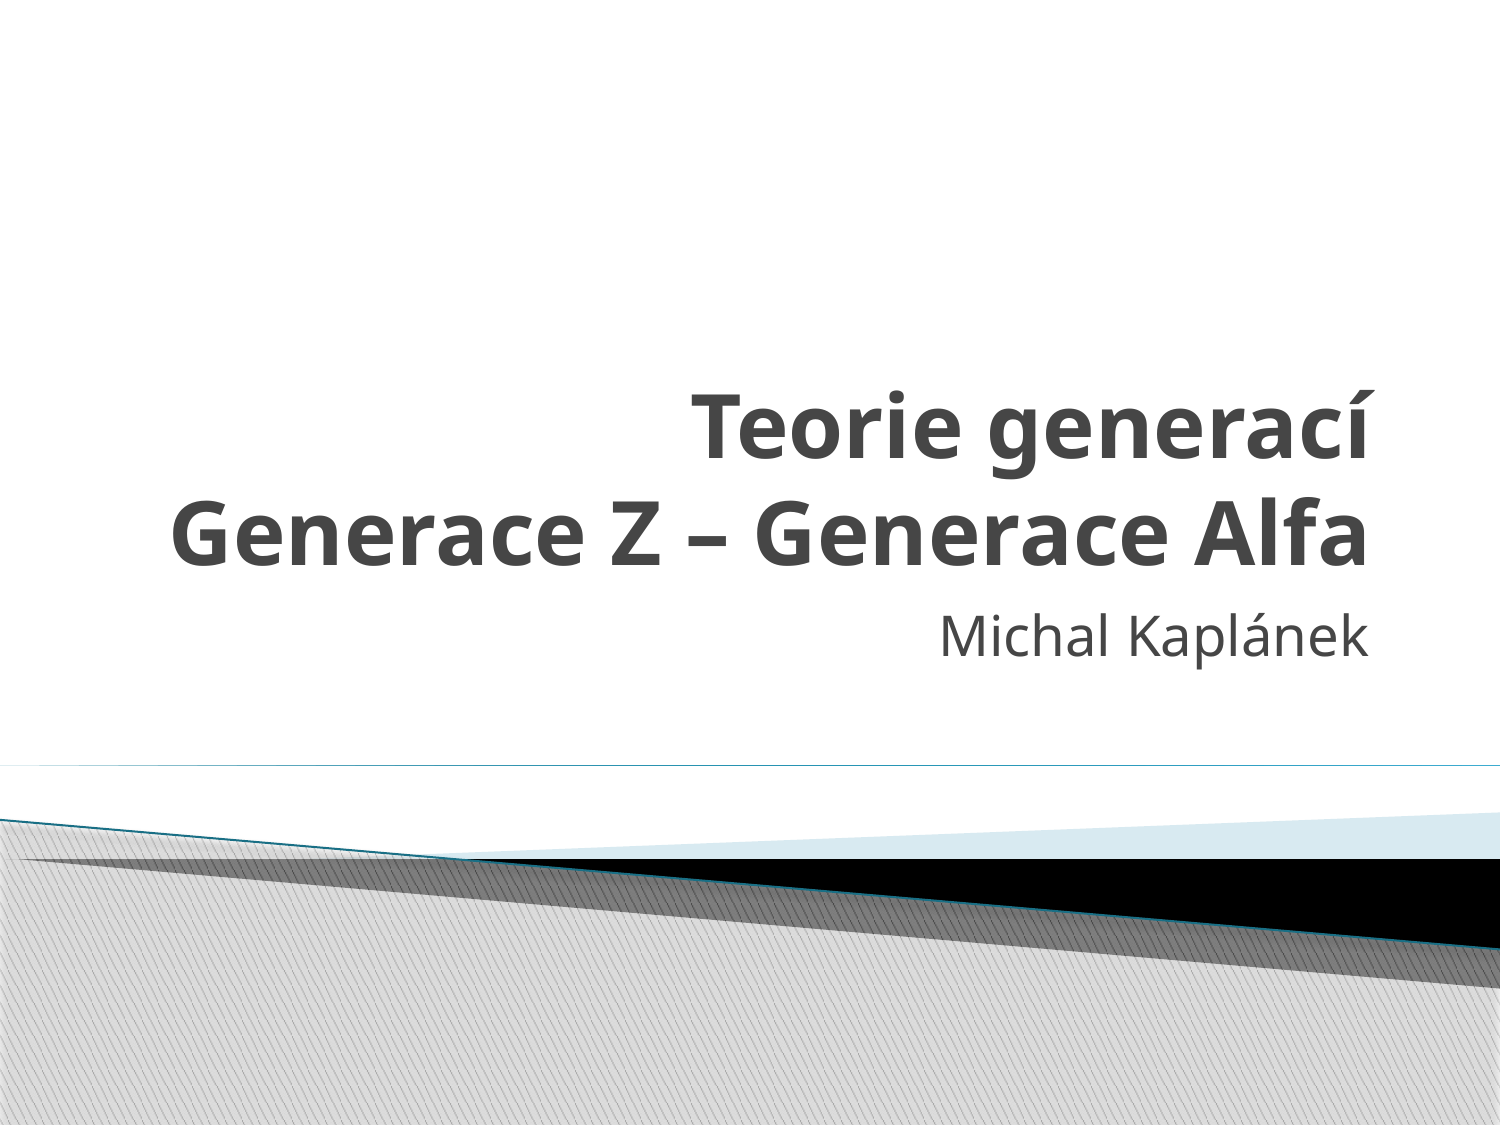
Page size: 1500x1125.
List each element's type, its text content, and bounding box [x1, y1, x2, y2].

subtitle Michal Kaplánek [112, 592, 1388, 790]
title Teorie generací Generace Z – Generace Alfa [112, 290, 1388, 591]
picture [5, 859, 1500, 989]
